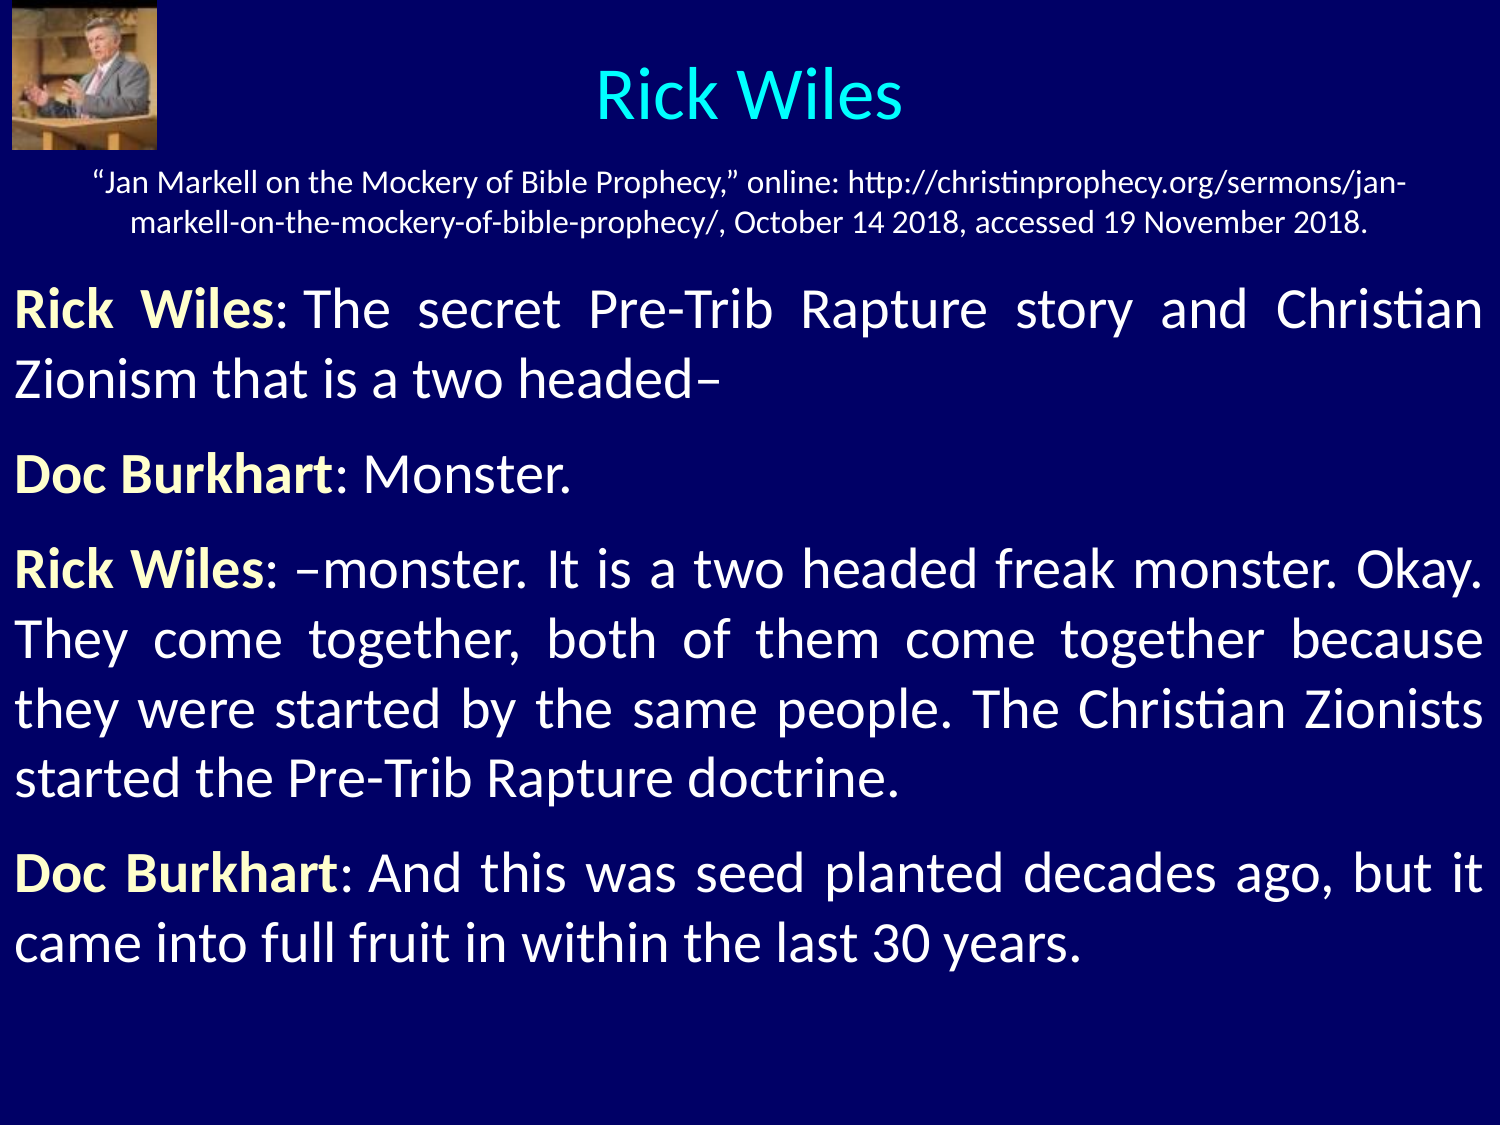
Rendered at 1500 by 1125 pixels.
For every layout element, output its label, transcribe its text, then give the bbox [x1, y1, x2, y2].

picture [12, 0, 157, 151]
text_box Rick Wiles “Jan Markell on the Mockery of Bible Prophecy,” online: http://christinprophecy.org/sermons/jan-markell-on-the-mockery-of-bible-prophecy/, October 14 2018, accessed 19 November 2018. [74, 37, 1425, 248]
text_box Rick Wiles: The secret Pre-Trib Rapture story and Christian Zionism that is a two headed– Doc Burkhart: Monster. Rick Wiles: –monster. It is a two headed freak monster. Okay. They come together, both of them come together because they were started by the same people. The Christian Zionists started the Pre-Trib Rapture doctrine. Doc Burkhart: And this was seed planted decades ago, but it came into full fruit in within the last 30 years. [0, 262, 1500, 982]
